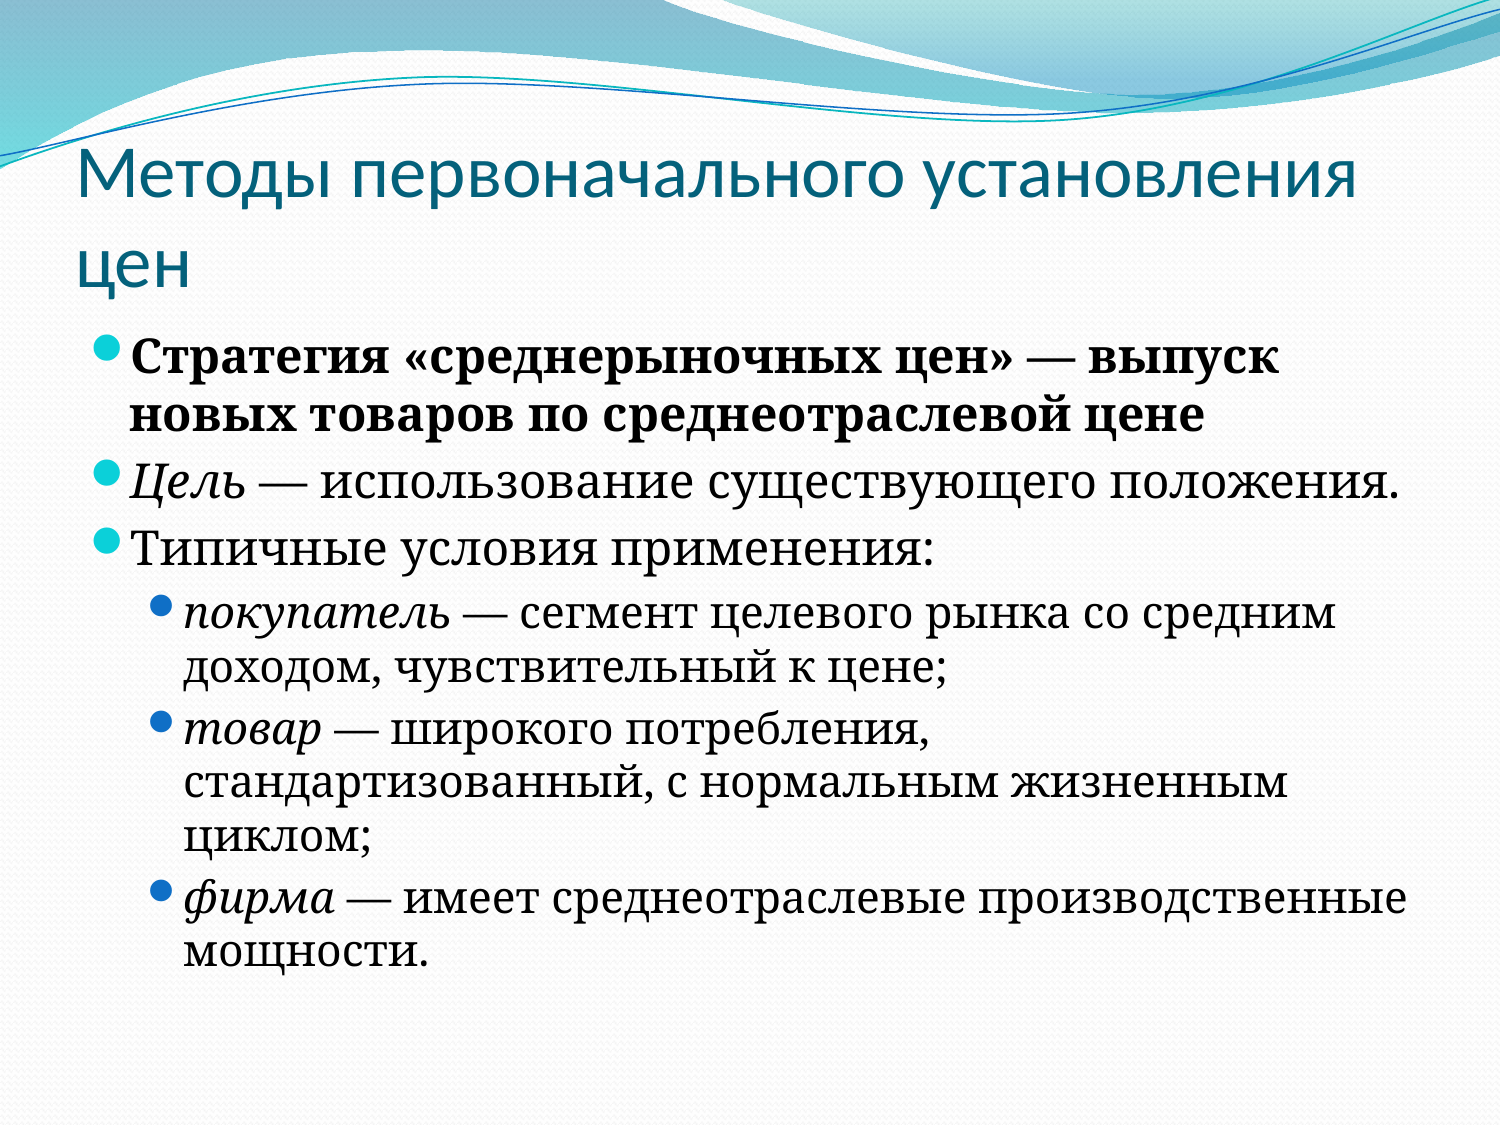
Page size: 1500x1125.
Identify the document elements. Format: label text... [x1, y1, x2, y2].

title Методы первоначального установления цен [75, 115, 1425, 303]
list Стратегия «среднерыночных цен» — выпуск новых товаров по среднеотраслевой цене Цель — использование существующего положения. Типичные условия применения: покупатель — сегмент целевого рынка со средним доходом, чувствительный к цене; товар — широкого потребления, стандартизованный, с нормальным жизненным циклом; фирма — имеет среднеотраслевые производственные мощности. [75, 317, 1425, 1038]
